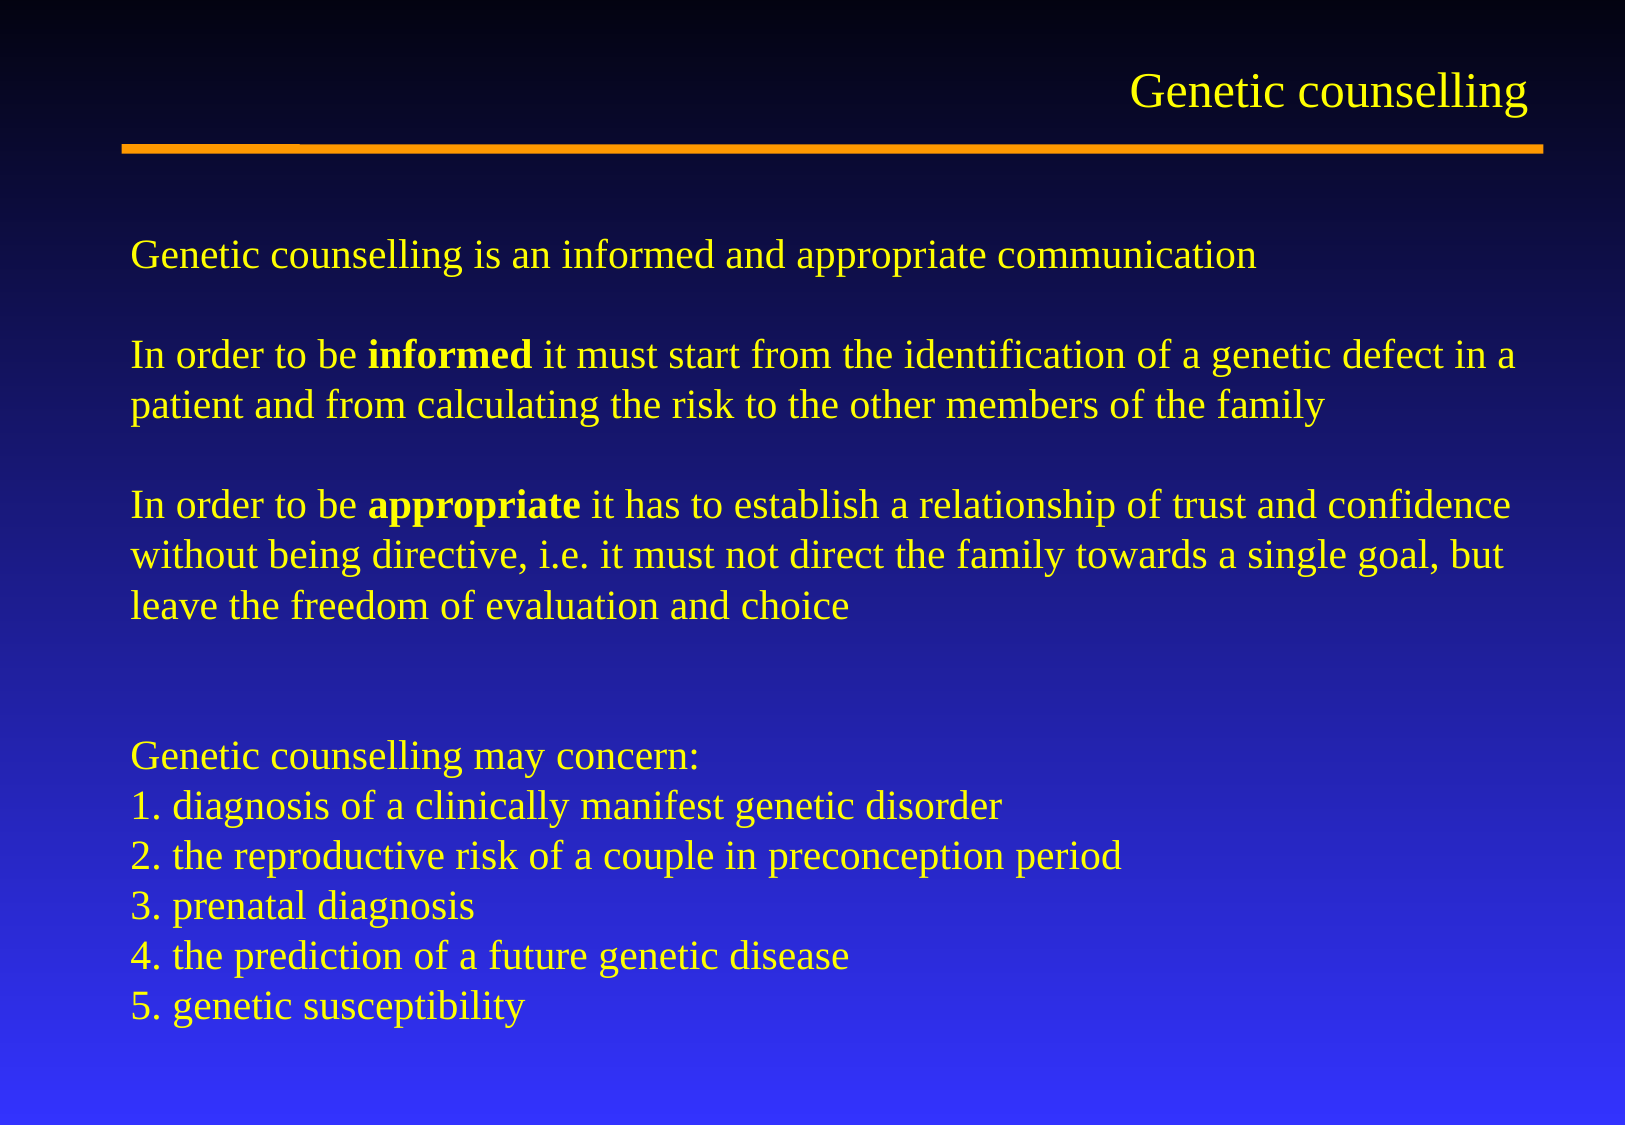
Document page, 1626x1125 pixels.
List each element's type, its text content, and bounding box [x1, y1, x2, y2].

text_box Genetic counselling is an informed and appropriate communication In order to be informed it must start from the identification of a genetic defect in a patient and from calculating the risk to the other members of the family In order to be appropriate it has to establish a relationship of trust and confidence without being directive, i.e. it must not direct the family towards a single goal, but leave the freedom of evaluation and choice Genetic counselling may concern: 1. diagnosis of a clinically manifest genetic disorder 2. the reproductive risk of a couple in preconception period 3. prenatal diagnosis 4. the prediction of a future genetic disease 5. genetic susceptibility [115, 219, 1534, 1035]
title Genetic counselling [80, 44, 1544, 126]
